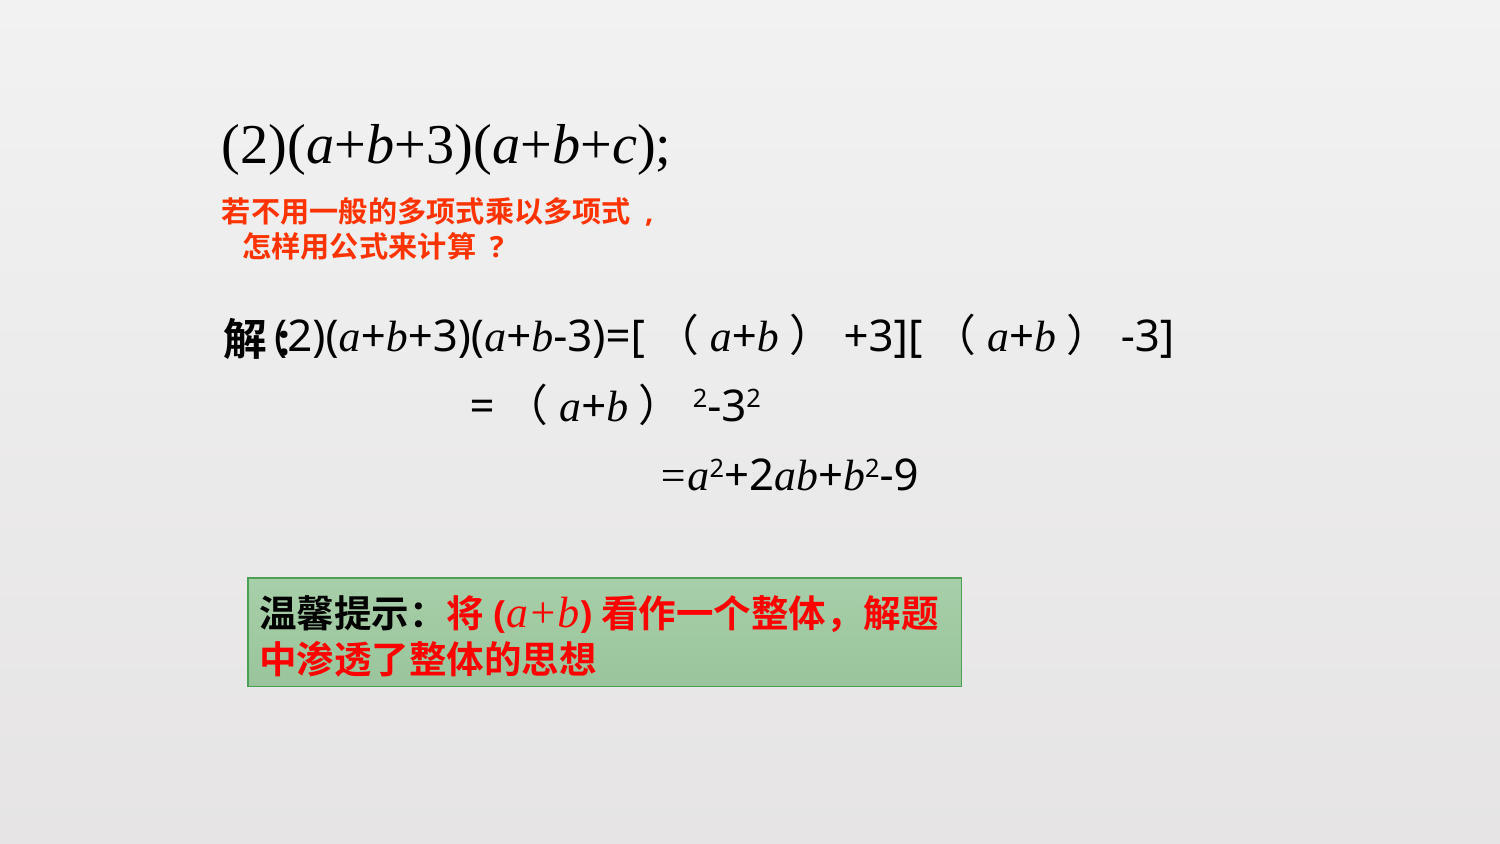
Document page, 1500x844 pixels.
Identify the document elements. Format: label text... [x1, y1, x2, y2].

text_box 解: [212, 305, 316, 370]
text_box (2)(a+b+3)(a+b-3)=[（a+b）+3][（a+b）-3] =（a+b）2-32 =a2+2ab+b2-9 [239, 308, 1317, 506]
text_box 温馨提示：将(a+b)看作一个整体，解题中渗透了整体的思想 [247, 577, 962, 687]
text_box 若不用一般的多项式乘以多项式 , 怎样用公式来计算 ? [210, 187, 1035, 269]
text_box (2)(a+b+3)(a+b+c); [210, 108, 1287, 181]
